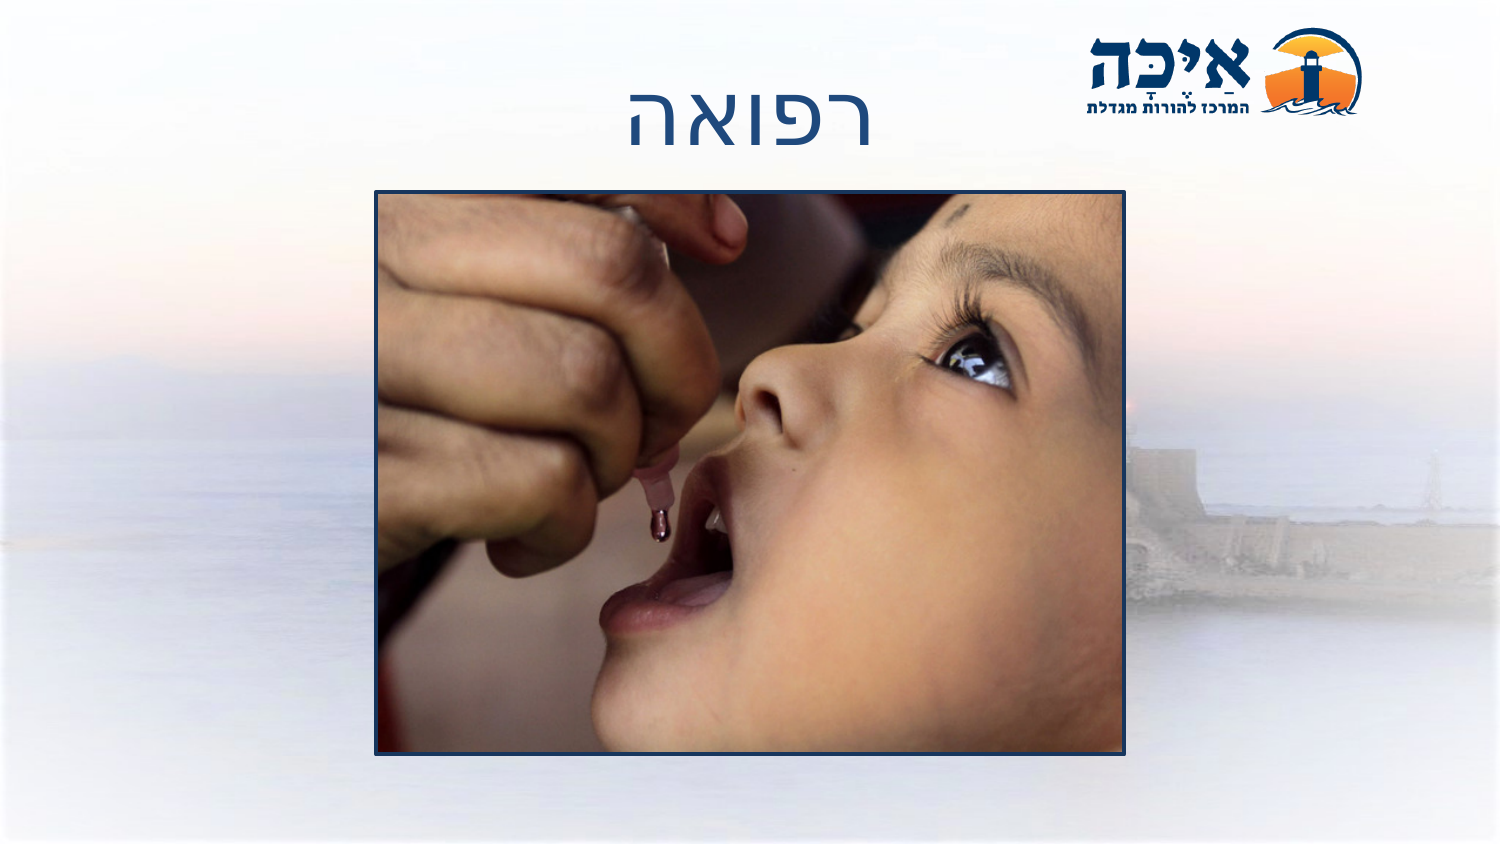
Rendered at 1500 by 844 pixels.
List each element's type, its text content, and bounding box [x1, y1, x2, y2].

picture [0, 0, 1500, 844]
title רפואה [75, 38, 1425, 180]
